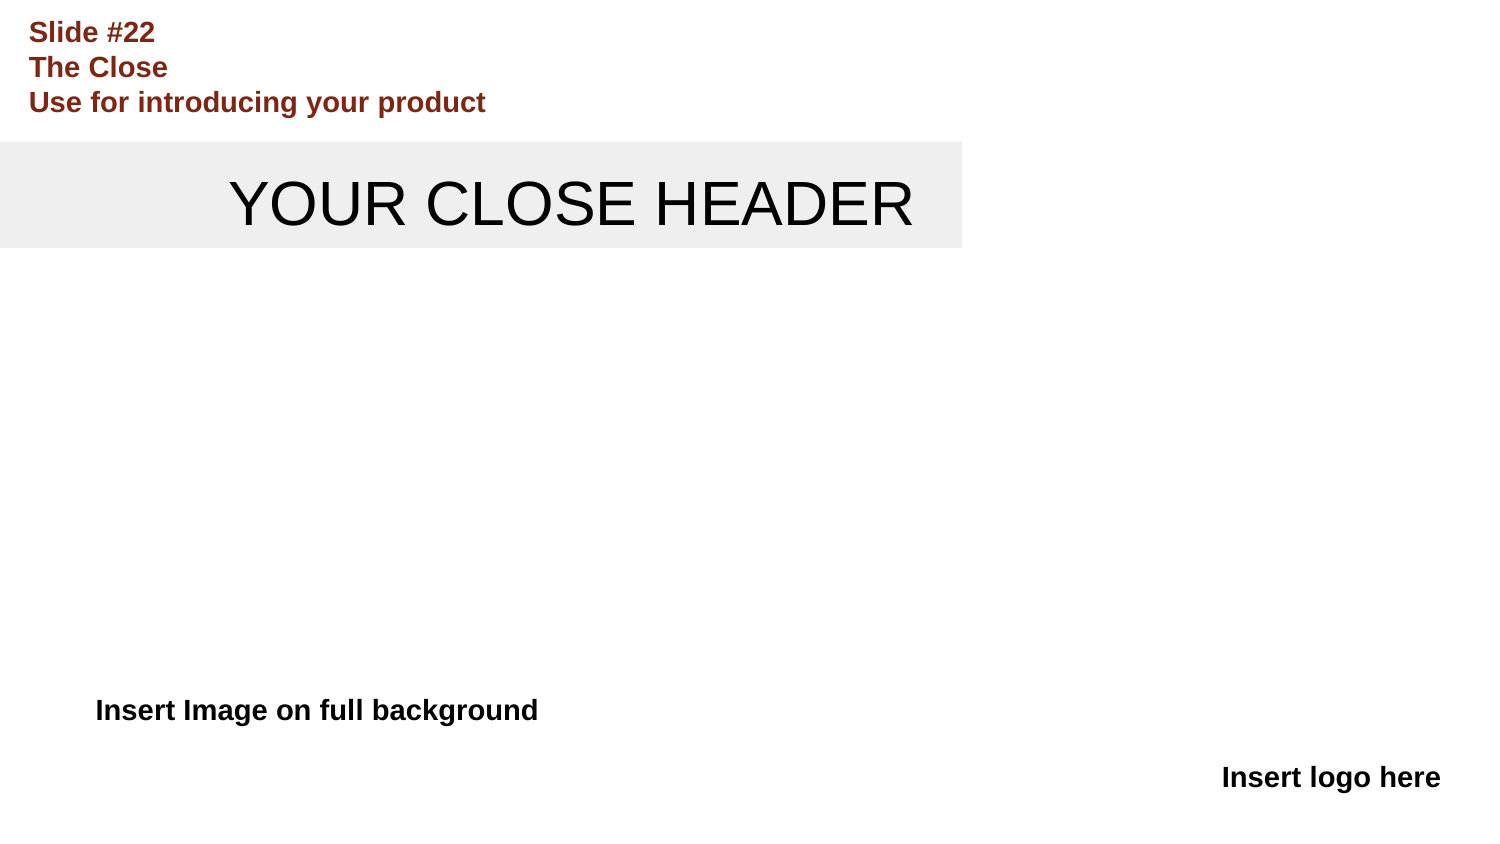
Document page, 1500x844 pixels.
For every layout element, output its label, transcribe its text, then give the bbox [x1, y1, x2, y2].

text_box [0, 141, 963, 248]
text_box [0, 49, 599, 141]
text_box YOUR CLOSE HEADER [0, 157, 932, 253]
text_box Insert logo here [1206, 735, 1477, 817]
text_box Insert Image on full background [80, 668, 573, 750]
text_box Slide #22 The Close Use for introducing your product [13, 25, 825, 108]
